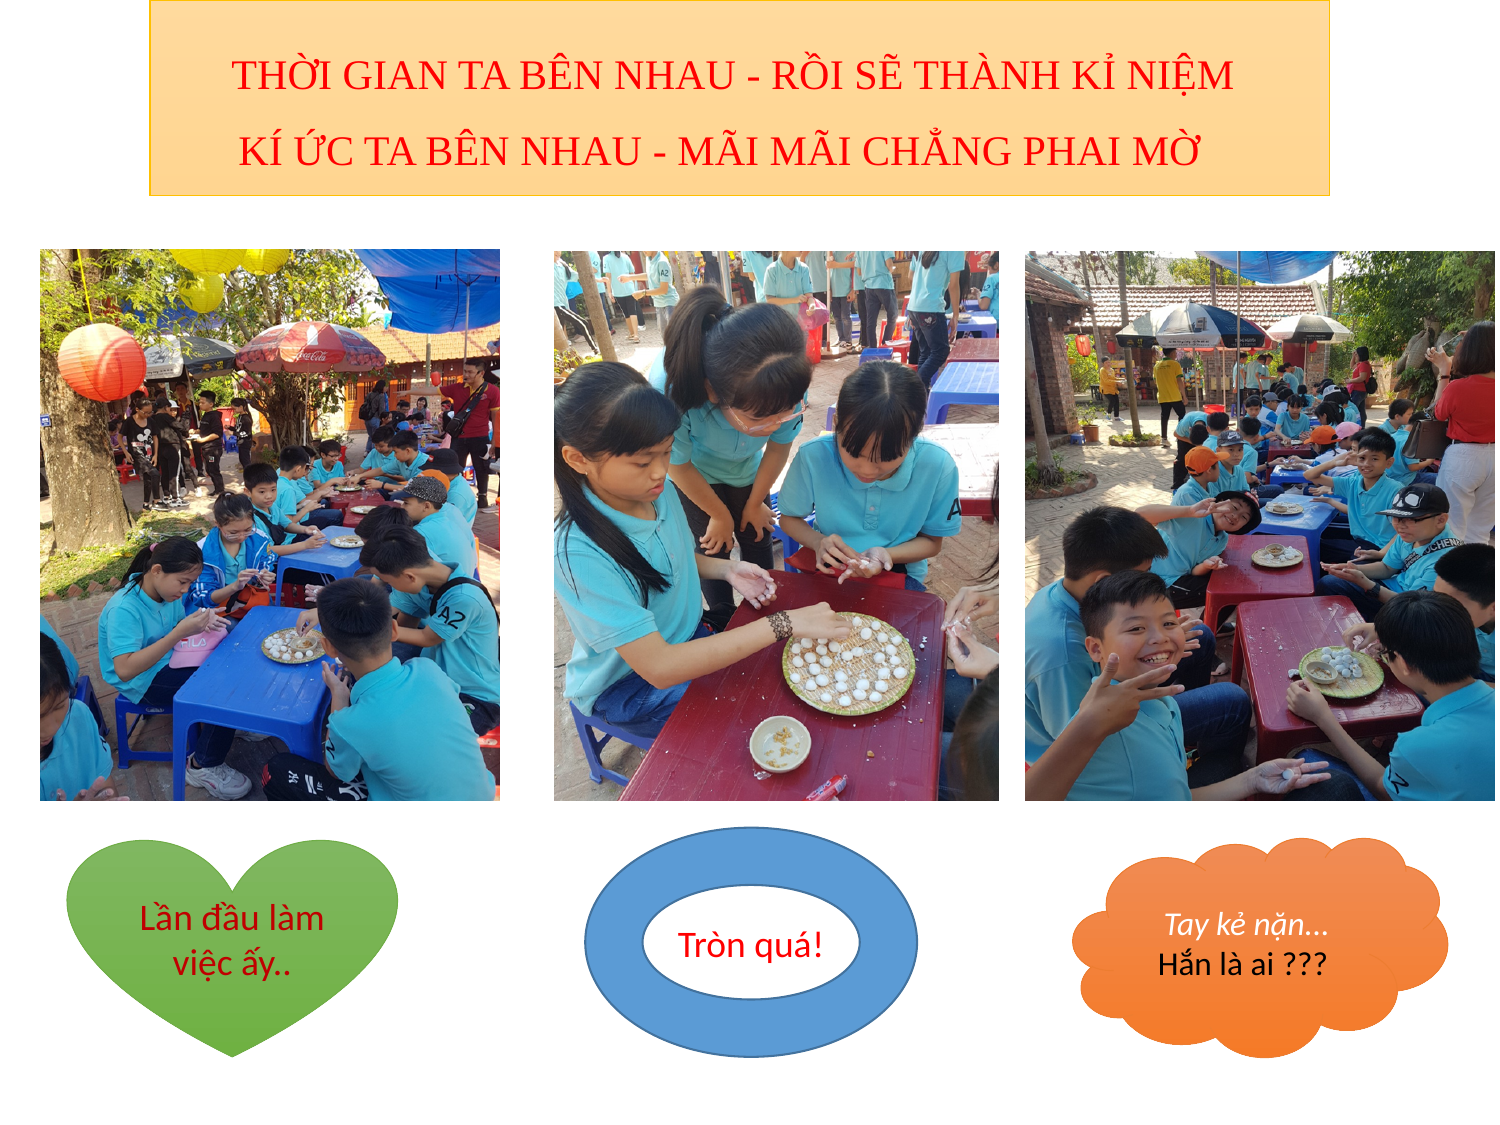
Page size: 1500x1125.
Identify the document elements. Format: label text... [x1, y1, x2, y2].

title THỜI GIAN TA BÊN NHAU - RỒI SẼ THÀNH KỈ NIỆM KÍ ỨC TA BÊN NHAU - MÃI MÃI CHẲNG PHAI MỜ [149, 0, 1330, 196]
picture [554, 251, 999, 802]
text_box Tròn quá! [584, 826, 919, 1058]
picture [1025, 251, 1495, 802]
text_box Tay kẻ nặn... Hắn là ai ??? [1072, 837, 1449, 1059]
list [40, 249, 500, 801]
text_box Lần đầu làm việc ấy.. [66, 839, 399, 1058]
